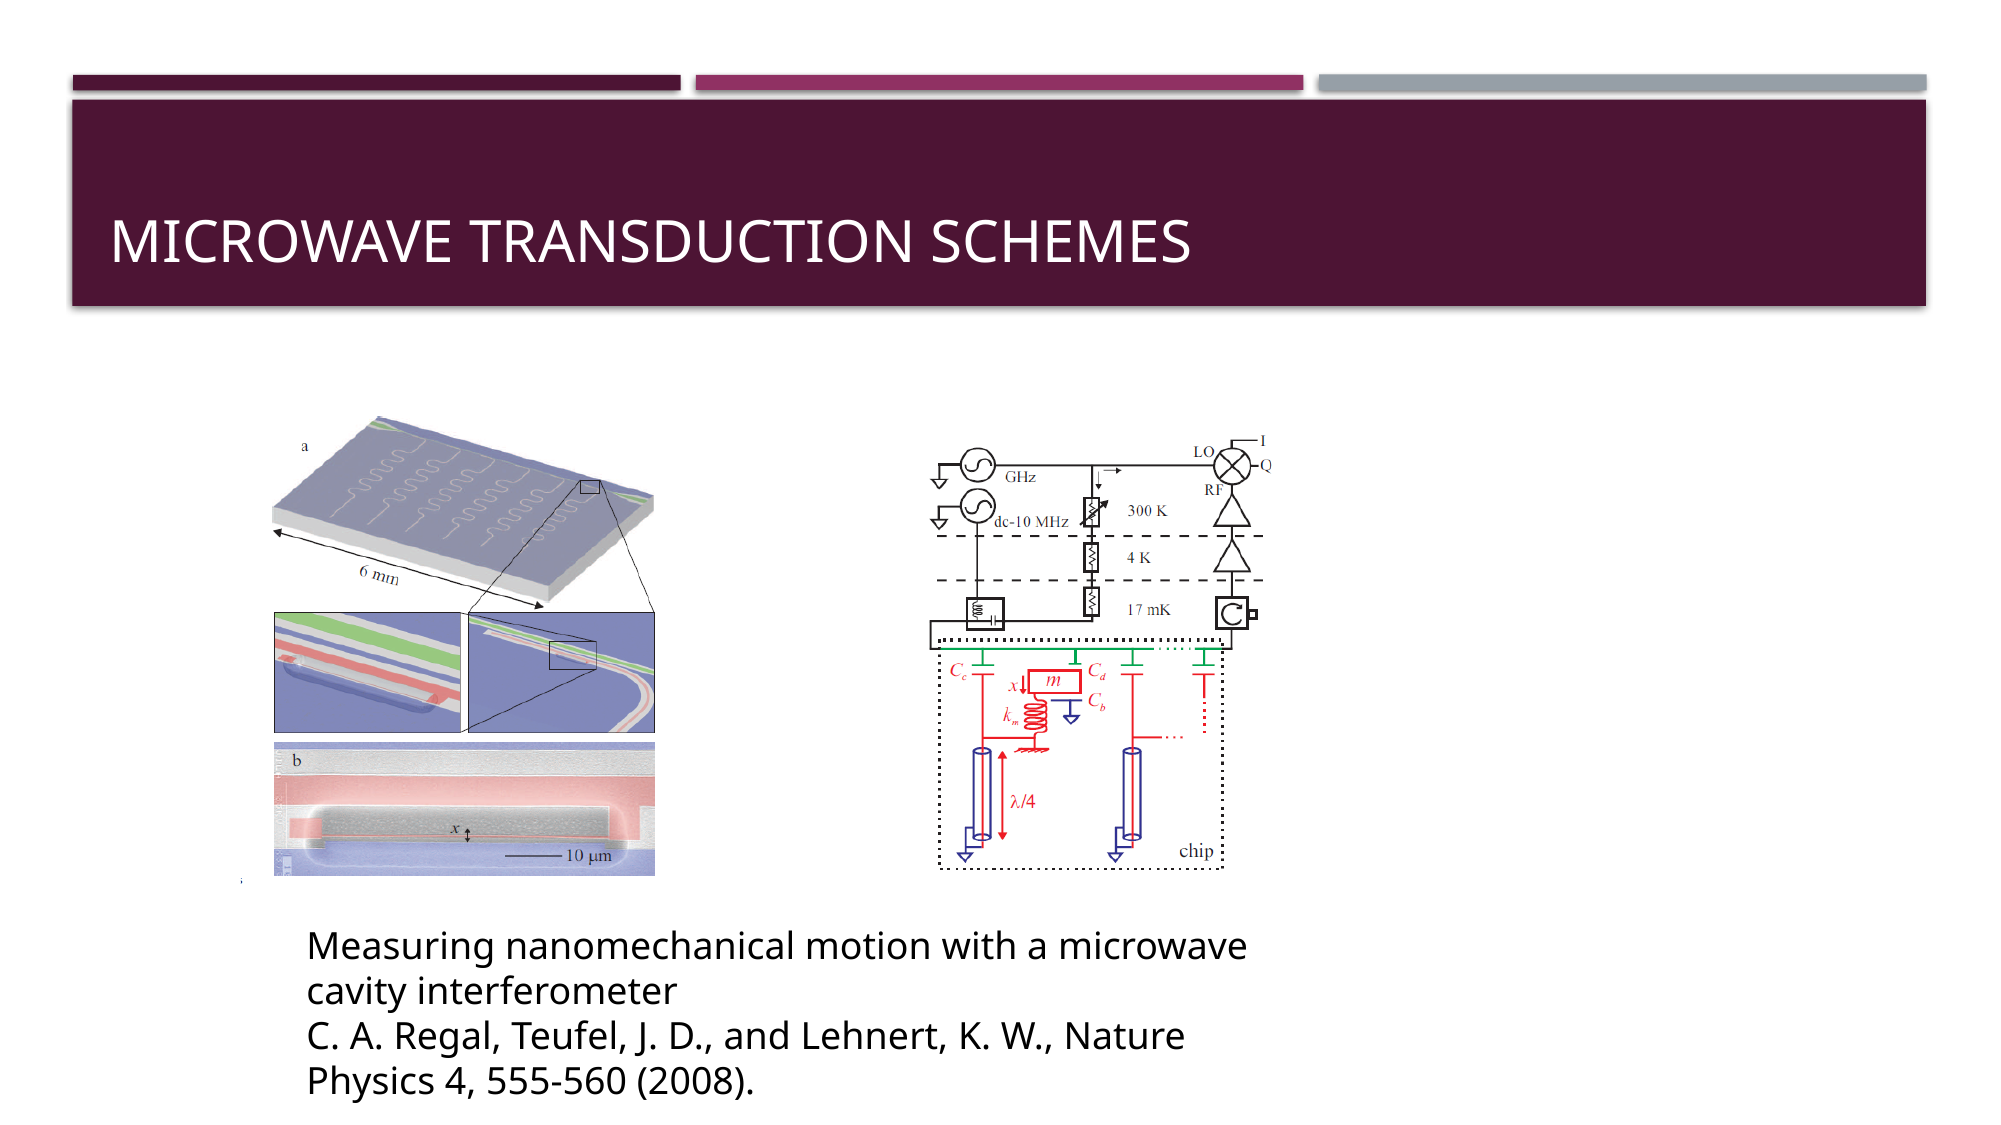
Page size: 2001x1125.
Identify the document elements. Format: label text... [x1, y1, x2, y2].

picture [240, 391, 701, 888]
text_box Measuring nanomechanical motion with a microwave cavity interferometer C. A. Regal, Teufel, J. D., and Lehnert, K. W., Nature Physics 4, 555-560 (2008). [291, 914, 1292, 1109]
picture [905, 411, 1301, 888]
title Microwave transduction Schemes [94, 119, 1904, 282]
